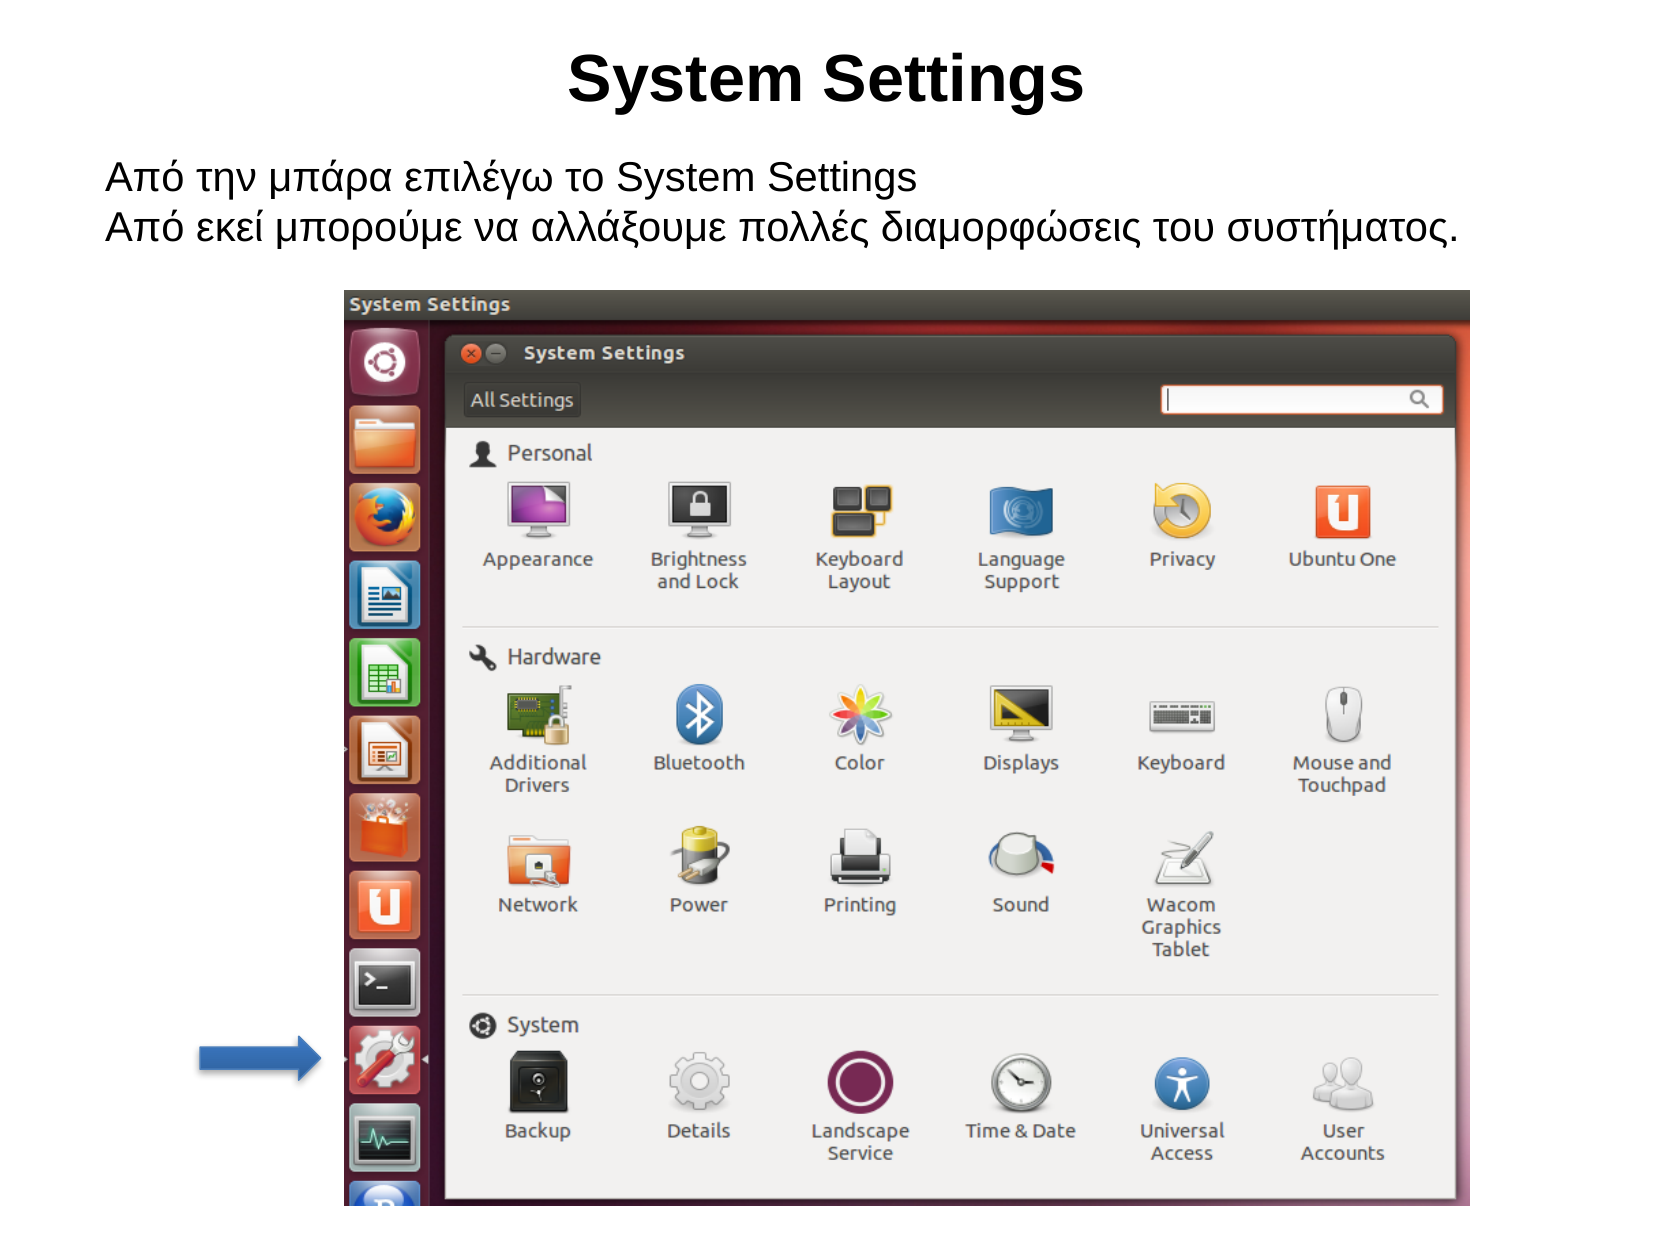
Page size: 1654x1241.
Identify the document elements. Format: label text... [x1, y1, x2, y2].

text_box System Settings [82, 23, 1571, 127]
text_box Από την μπάρα επιλέγω το System Settings Από εκεί μπορούμε να αλλάξουμε πολλές διαμορφώσεις του συστήματος. [104, 149, 1560, 270]
text_box [199, 1035, 322, 1081]
picture [344, 289, 1470, 1206]
